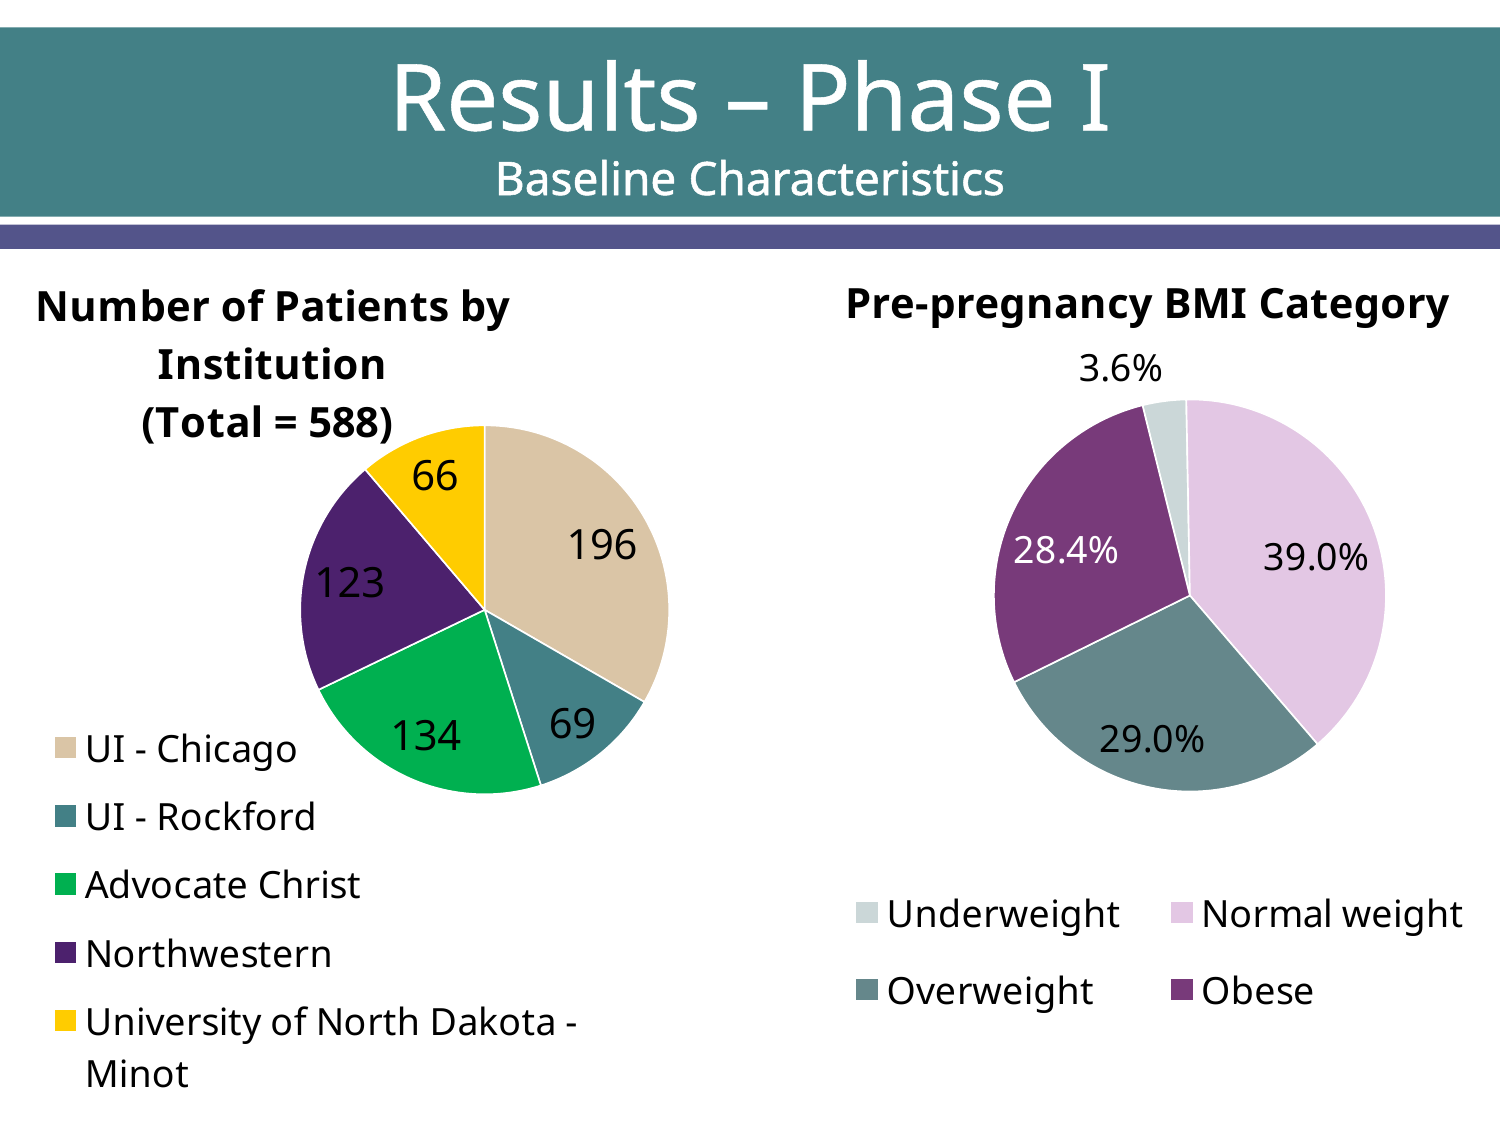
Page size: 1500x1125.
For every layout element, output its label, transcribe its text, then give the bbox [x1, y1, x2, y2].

title Results – Phase I Baseline Characteristics [75, 29, 1425, 213]
chart [4, 249, 1500, 1125]
